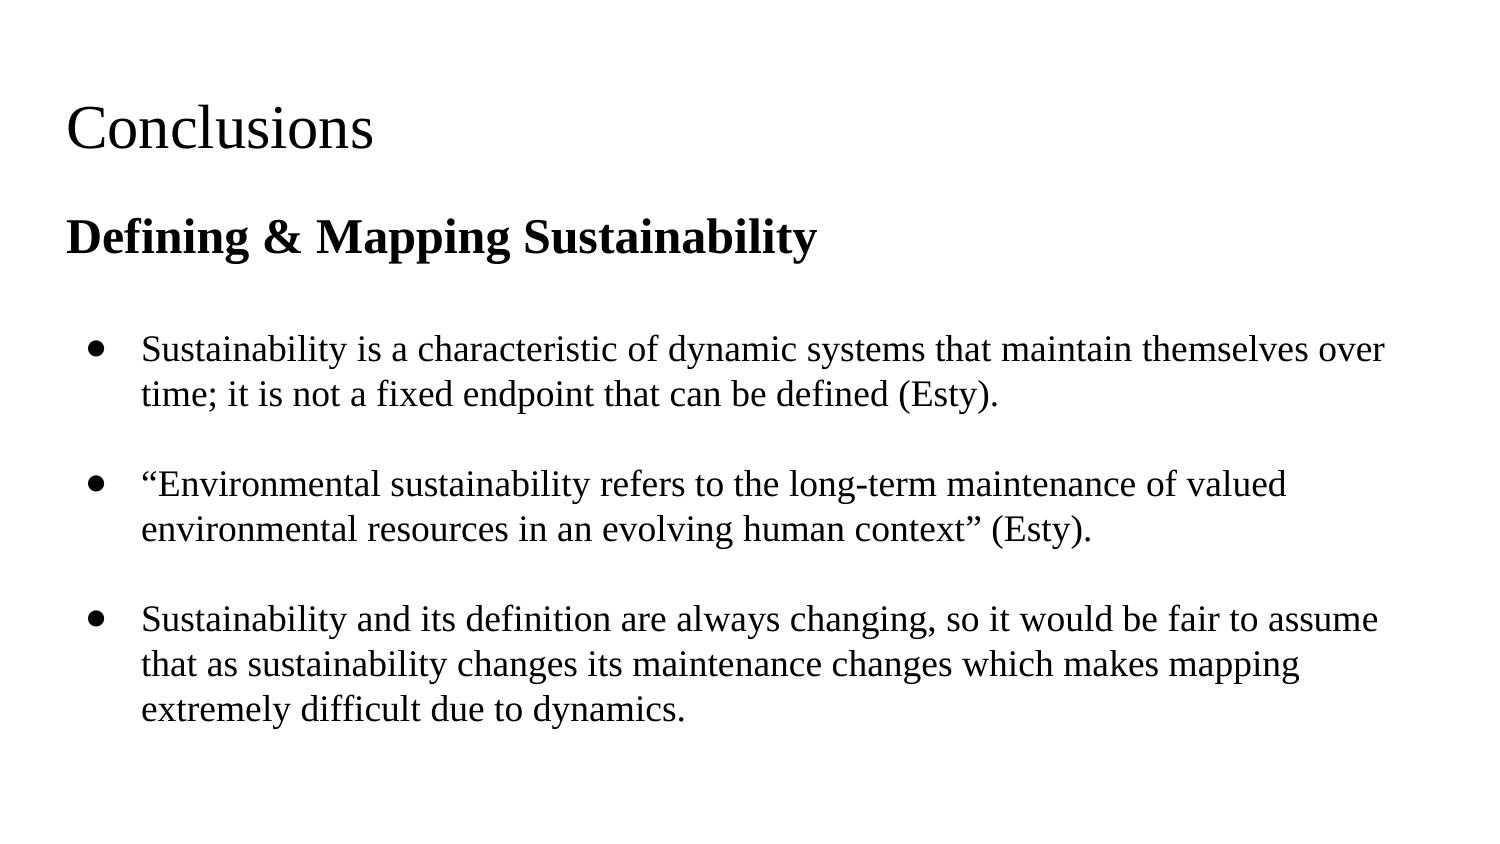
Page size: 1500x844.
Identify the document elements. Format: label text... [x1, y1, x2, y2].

title Conclusions [51, 70, 1449, 165]
list Defining & Mapping Sustainability Sustainability is a characteristic of dynamic systems that maintain themselves over time; it is not a fixed endpoint that can be defined (Esty). “Environmental sustainability refers to the long-term maintenance of valued environmental resources in an evolving human context” (Esty). Sustainability and its definition are always changing, so it would be fair to assume that as sustainability changes its maintenance changes which makes mapping extremely difficult due to dynamics. [51, 189, 1449, 750]
